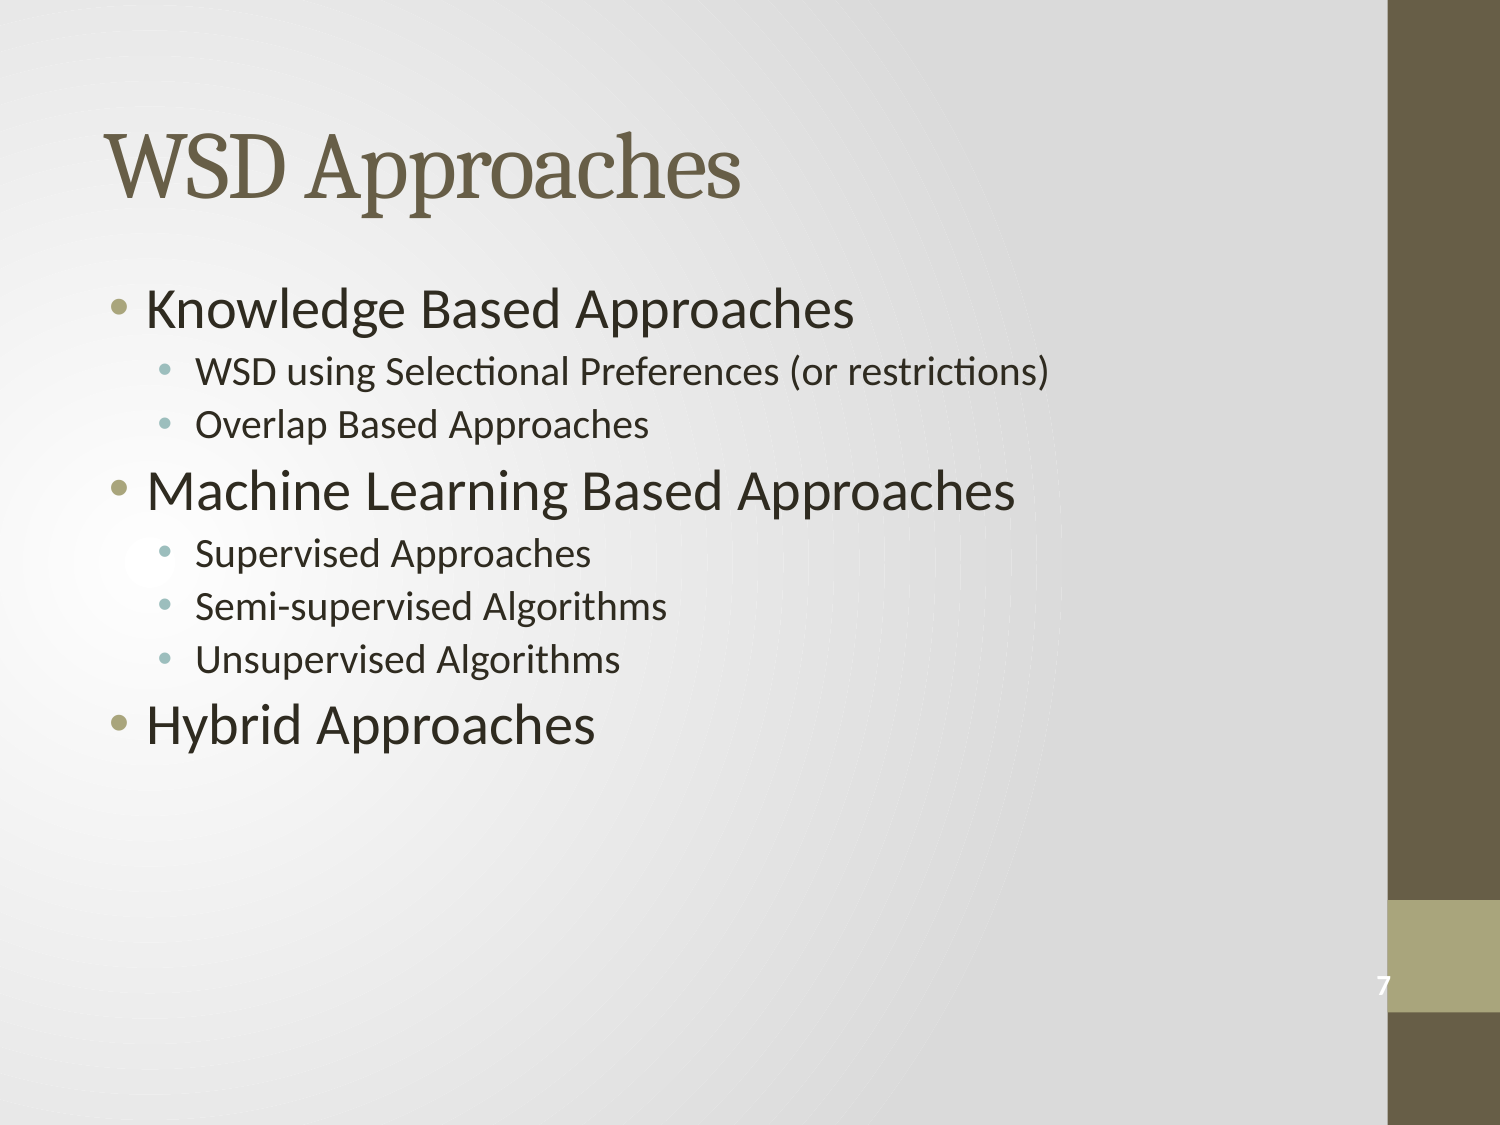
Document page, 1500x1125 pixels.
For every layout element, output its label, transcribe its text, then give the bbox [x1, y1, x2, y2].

text_box 7 [1333, 940, 1434, 1026]
text_box WSD Approaches [88, 66, 1339, 254]
list Knowledge Based Approaches WSD using Selectional Preferences (or restrictions) Overlap Based Approaches Machine Learning Based Approaches Supervised Approaches Semi-supervised Algorithms Unsupervised Algorithms Hybrid Approaches [75, 270, 1300, 1071]
